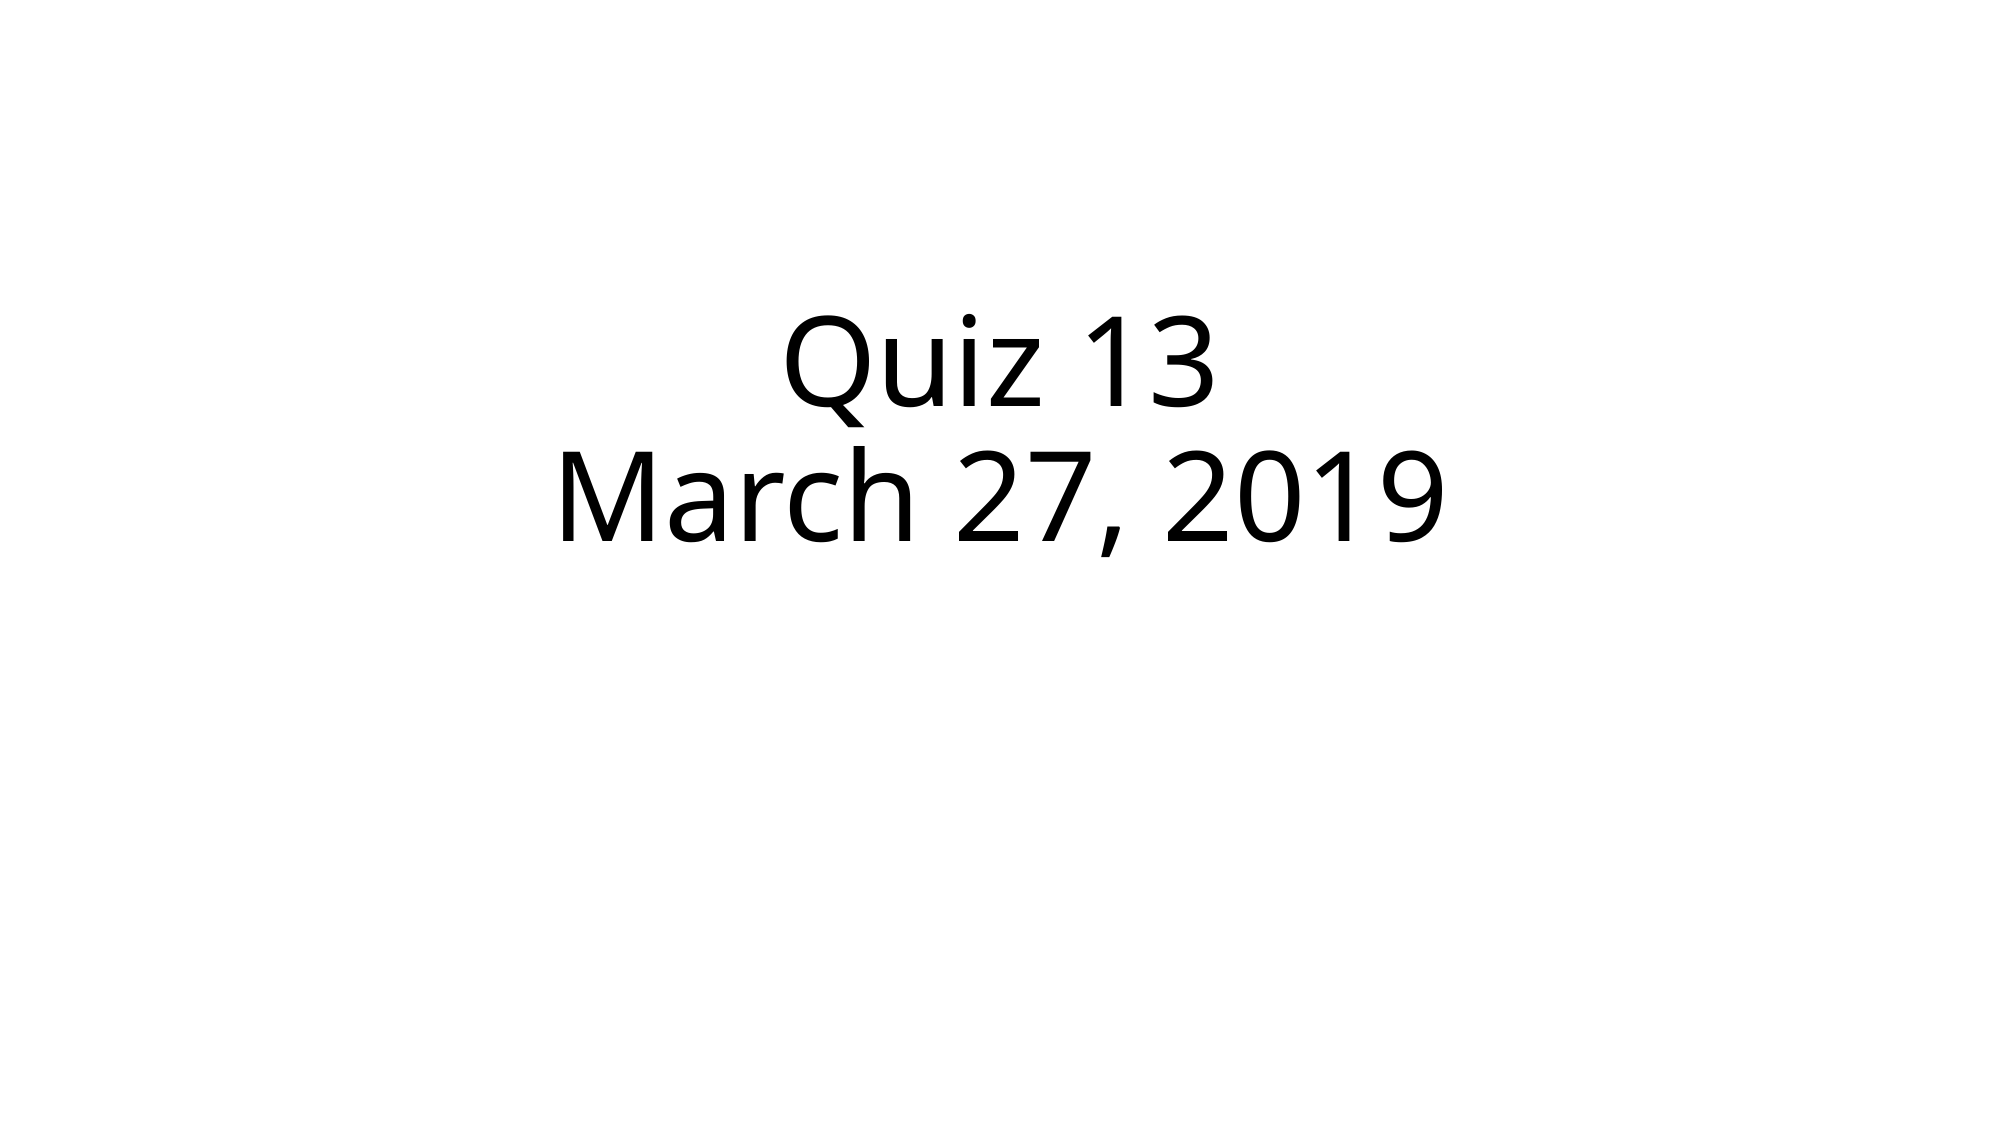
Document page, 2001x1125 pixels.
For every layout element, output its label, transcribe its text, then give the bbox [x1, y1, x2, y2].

title Quiz 13 March 27, 2019 [249, 184, 1750, 576]
